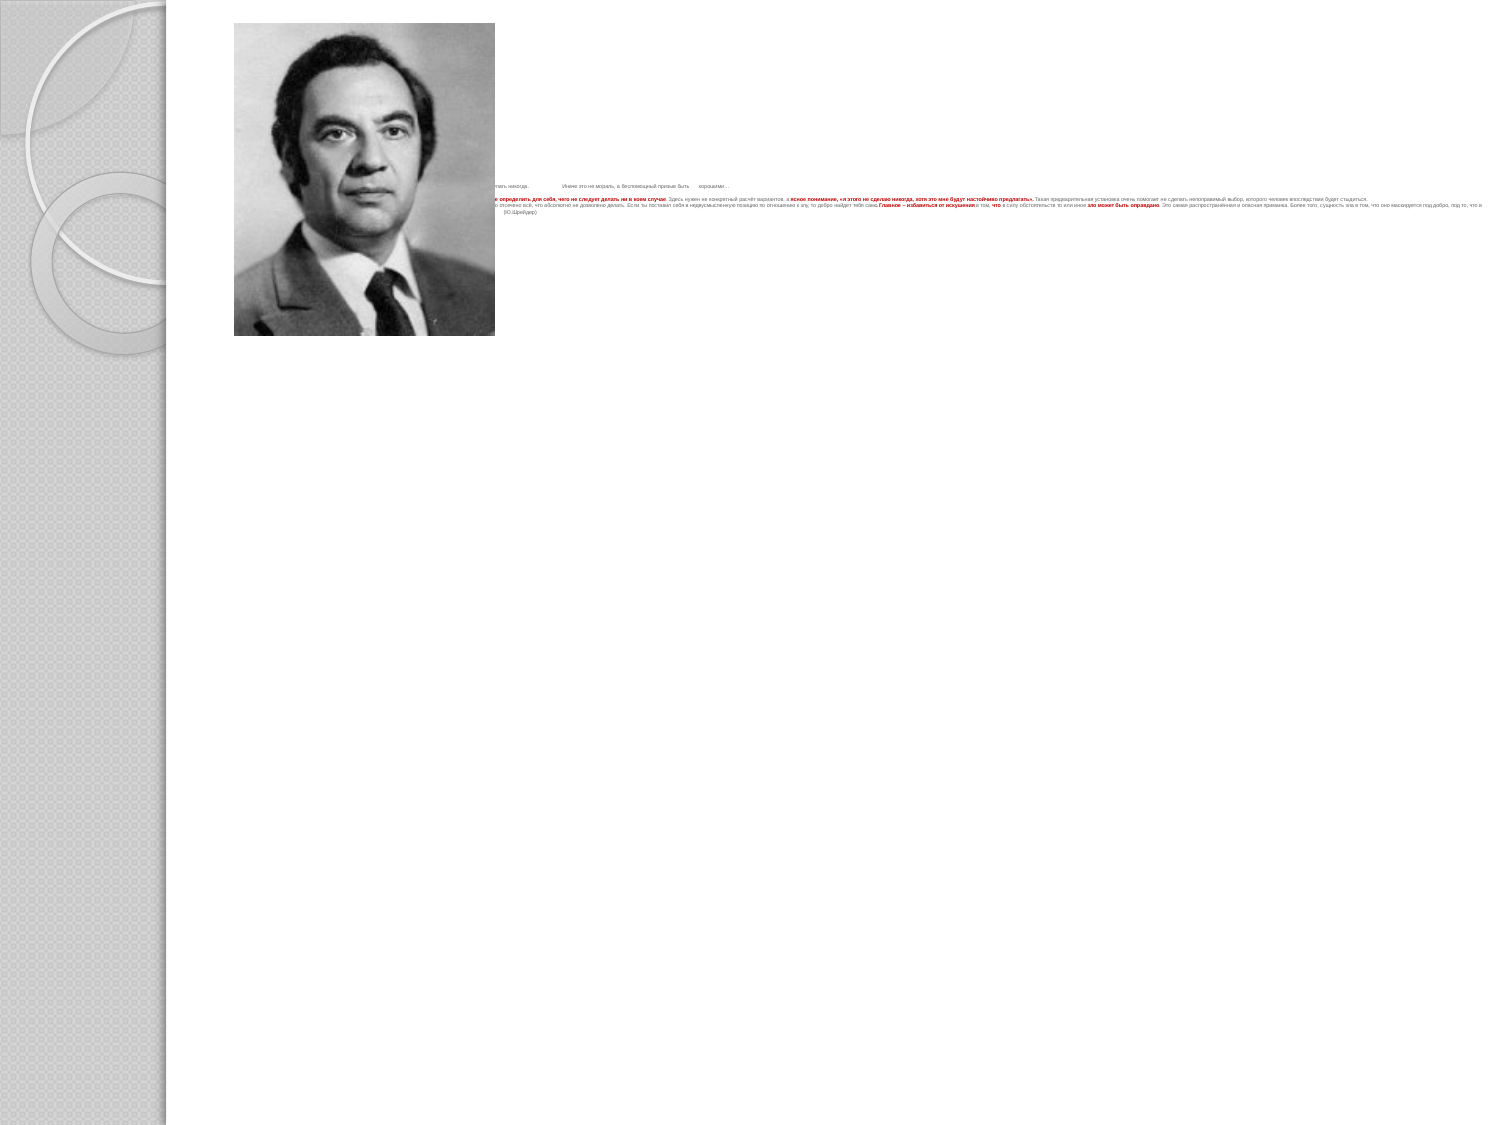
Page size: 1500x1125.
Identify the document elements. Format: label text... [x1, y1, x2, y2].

title Мораль тем сильна, что формулирует абсолютные запреты, которые не следует преступать никогда. Иначе это не мораль, а беспомощный призыв быть хорошими… Когда человек попадает в этически напряжённую ситуацию, понимая, что ему предстоит нелёгкий и опасный выбор, очень полезно заранее определить для себя, чего не следует делать ни в коем случае. Здесь нужен не конкретный расчёт вариантов, а ясное понимание, «я этого не сделаю никогда, хотя это мне будут настойчиво предлагать». Такая предварительная установка очень помогает не сделать непоправимый выбор, которого человек впоследствии будет стыдиться. Хорошие варианты могут подвернуться по дороге, но они легче придут в голову, если будет прочно отсечено всё, что абсолютно не дозволено делать. Если ты поставил себя в недвусмысленную позицию по отношению к злу, то добро найдет тебя само. Главное – избавиться от искушения в том, что в силу обстоятельств то или иное зло может быть оправдано. Это самая распространённая и опасная приманка. Более того, сущность зла в том, что оно маскируется под добро, под то, что в данных условиях выглядит лучшим выходом. (Ю.Шрейдер) [499, 45, 1500, 233]
picture [234, 23, 495, 337]
